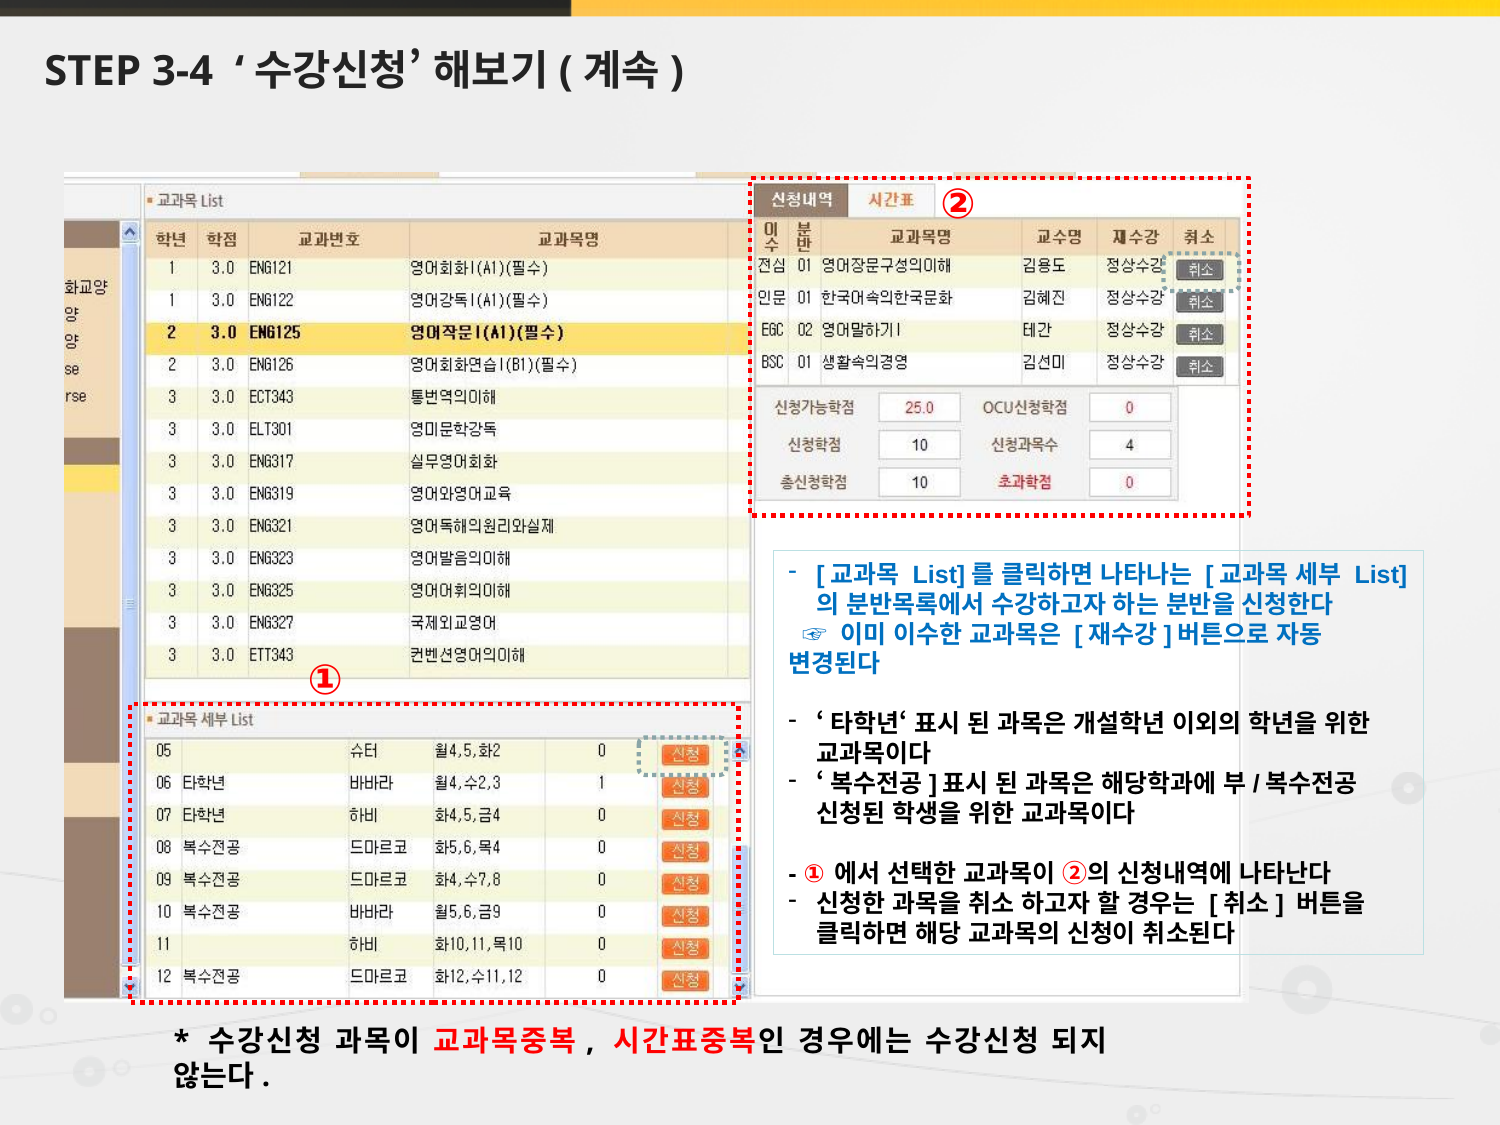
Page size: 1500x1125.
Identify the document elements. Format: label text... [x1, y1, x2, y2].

text_box * 수강신청 과목이 교과목중복, 시간표중복인 경우에는 수강신청 되지 않는다. [159, 1032, 1123, 1083]
picture [0, 0, 1500, 1125]
title STEP 3-4 ‘수강신청’ 해보기(계속) [29, 0, 1291, 138]
text_box [교과목 List]를 클릭하면 나타나는 [교과목 세부 List]의 분반목록에서 수강하고자 하는 분반을 신청한다 ☞ 이미 이수한 교과목은 [재수강]버튼으로 자동 변경된다 ‘타학년‘ 표시 된 과목은 개설학년 이외의 학년을 위한 교과목이다 ‘복수전공]표시 된 과목은 해당학과에 부/복수전공 신청된 학생을 위한 교과목이다 - ①에서 선택한 교과목이 ②의 신청내역에 나타난다 신청한 과목을 취소 하고자 할 경우는 [취소] 버튼을 클릭하면 해당 교과목의 신청이 취소된다 [1254, 550, 1424, 955]
